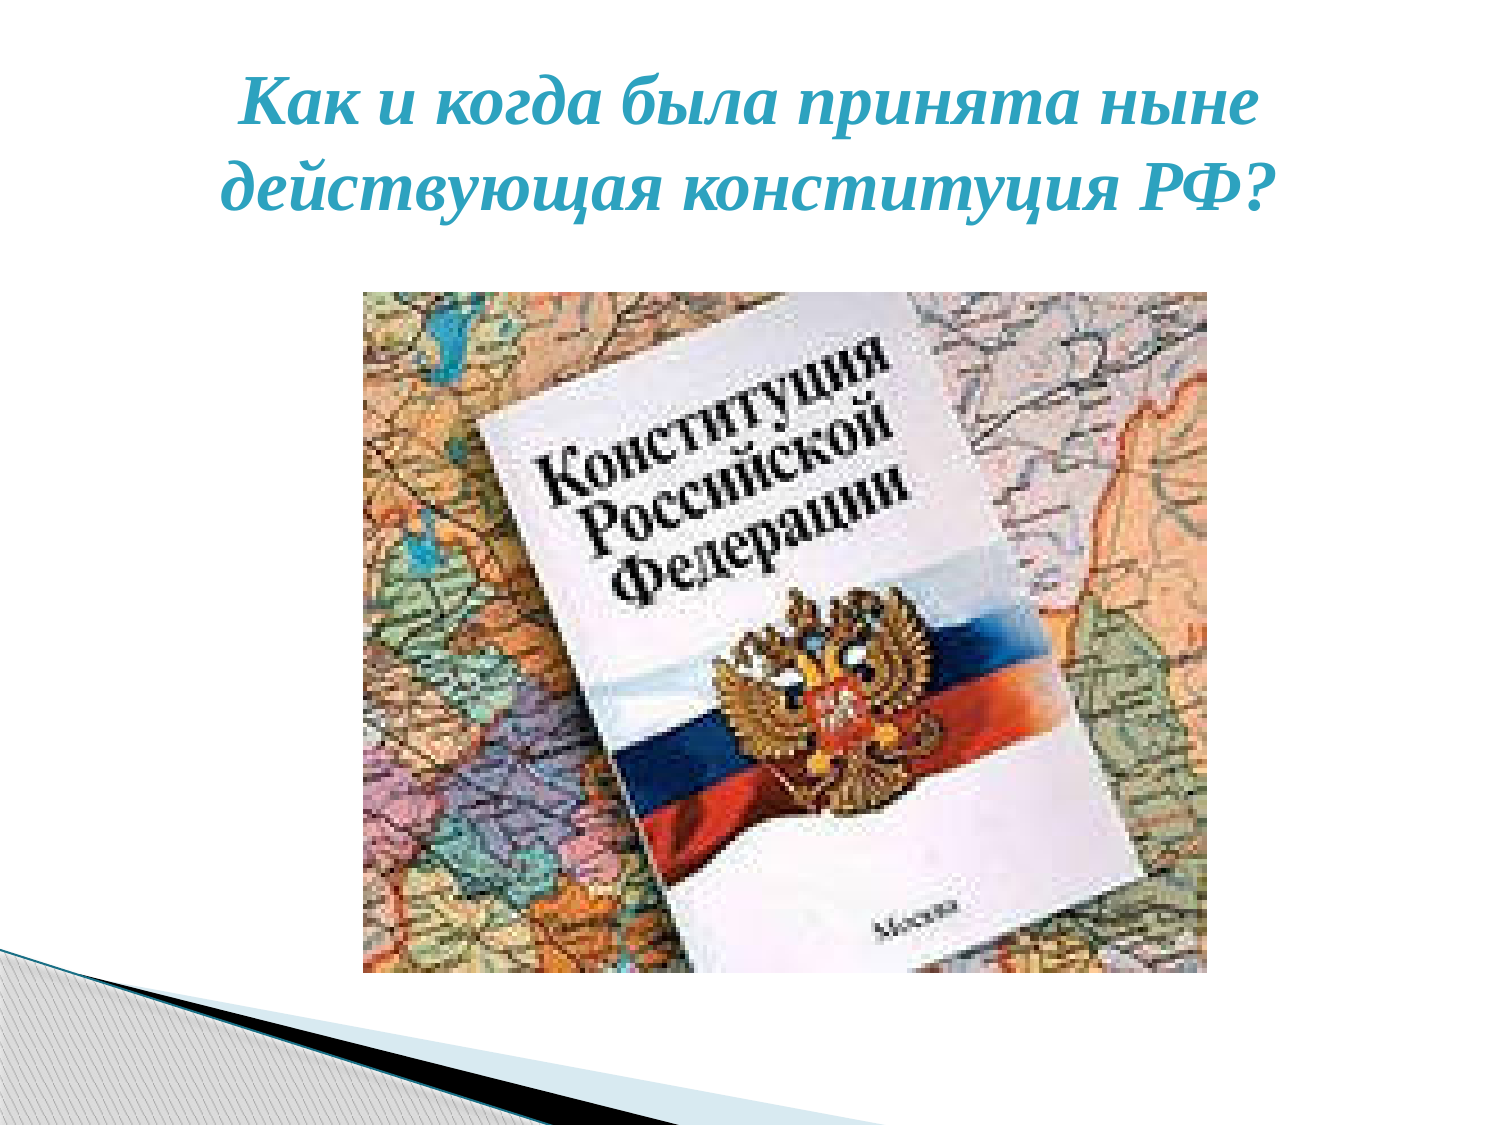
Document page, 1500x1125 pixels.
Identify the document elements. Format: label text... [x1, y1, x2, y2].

title Как и когда была принята ныне действующая конституция РФ? [75, 45, 1425, 233]
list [362, 292, 1207, 973]
